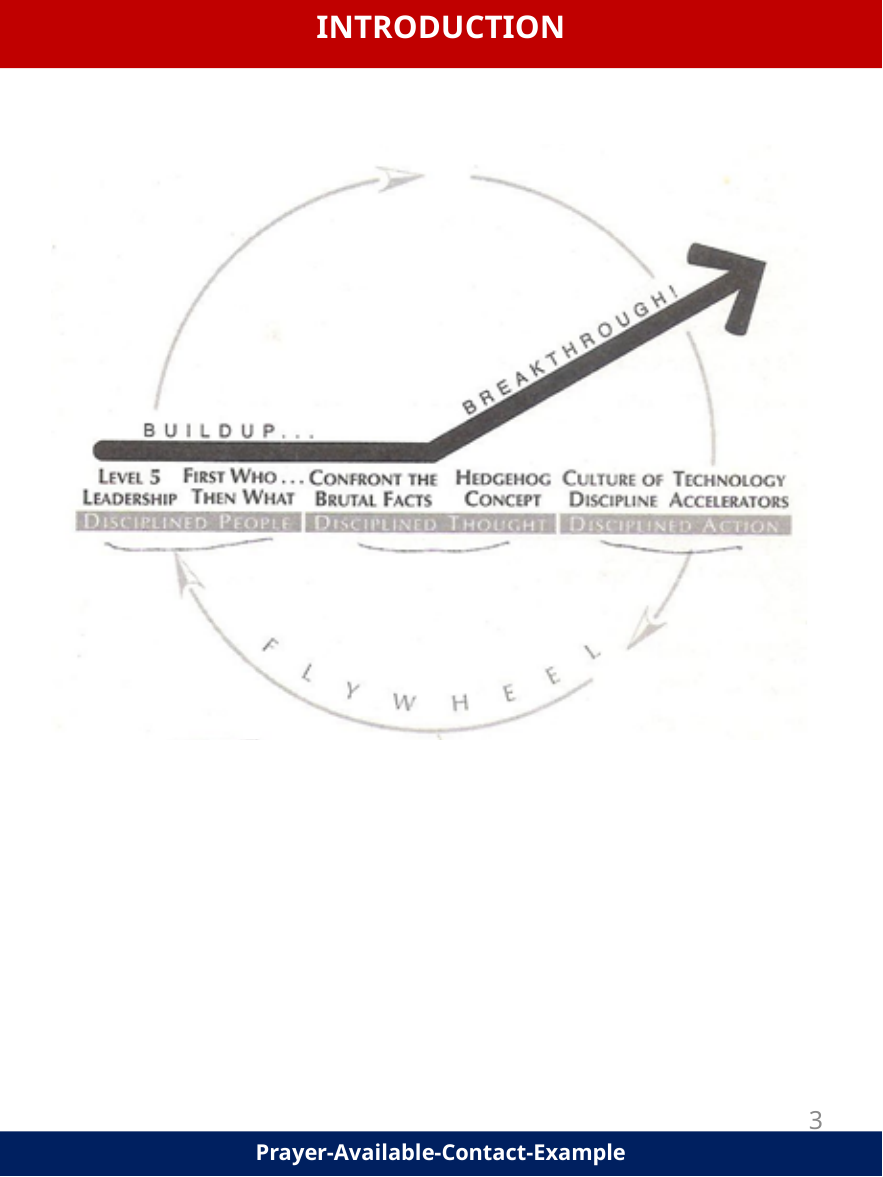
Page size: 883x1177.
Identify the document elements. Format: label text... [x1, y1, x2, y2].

slide_number 3 [632, 1090, 838, 1131]
text_box Prayer-Available-Contact-Example [0, 1131, 882, 1176]
text_box [0, 0, 882, 75]
picture [50, 144, 808, 740]
